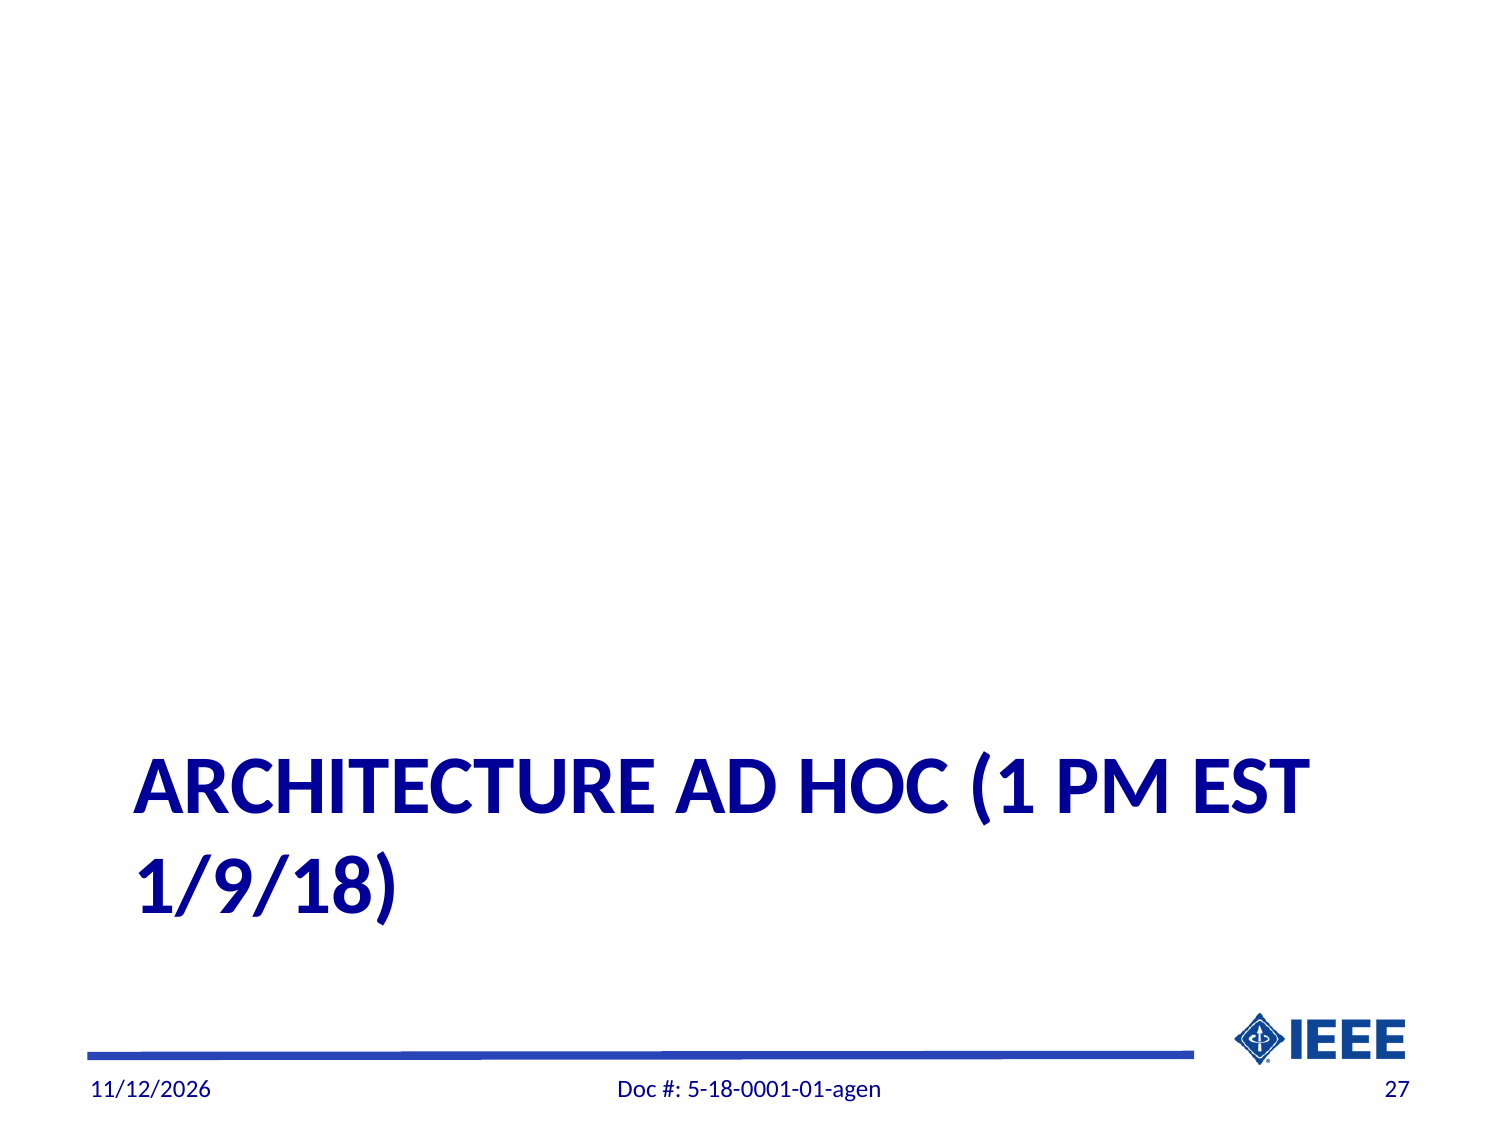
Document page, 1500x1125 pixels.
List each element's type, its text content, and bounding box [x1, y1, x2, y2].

title Architecture Ad Hoc (1 pm est 1/9/18) [118, 722, 1394, 947]
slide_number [75, 1057, 425, 1118]
slide_number 27 [1074, 1057, 1425, 1118]
footer Doc #: 5-18-0001-01-agen [512, 1057, 988, 1118]
picture [1231, 1011, 1406, 1057]
